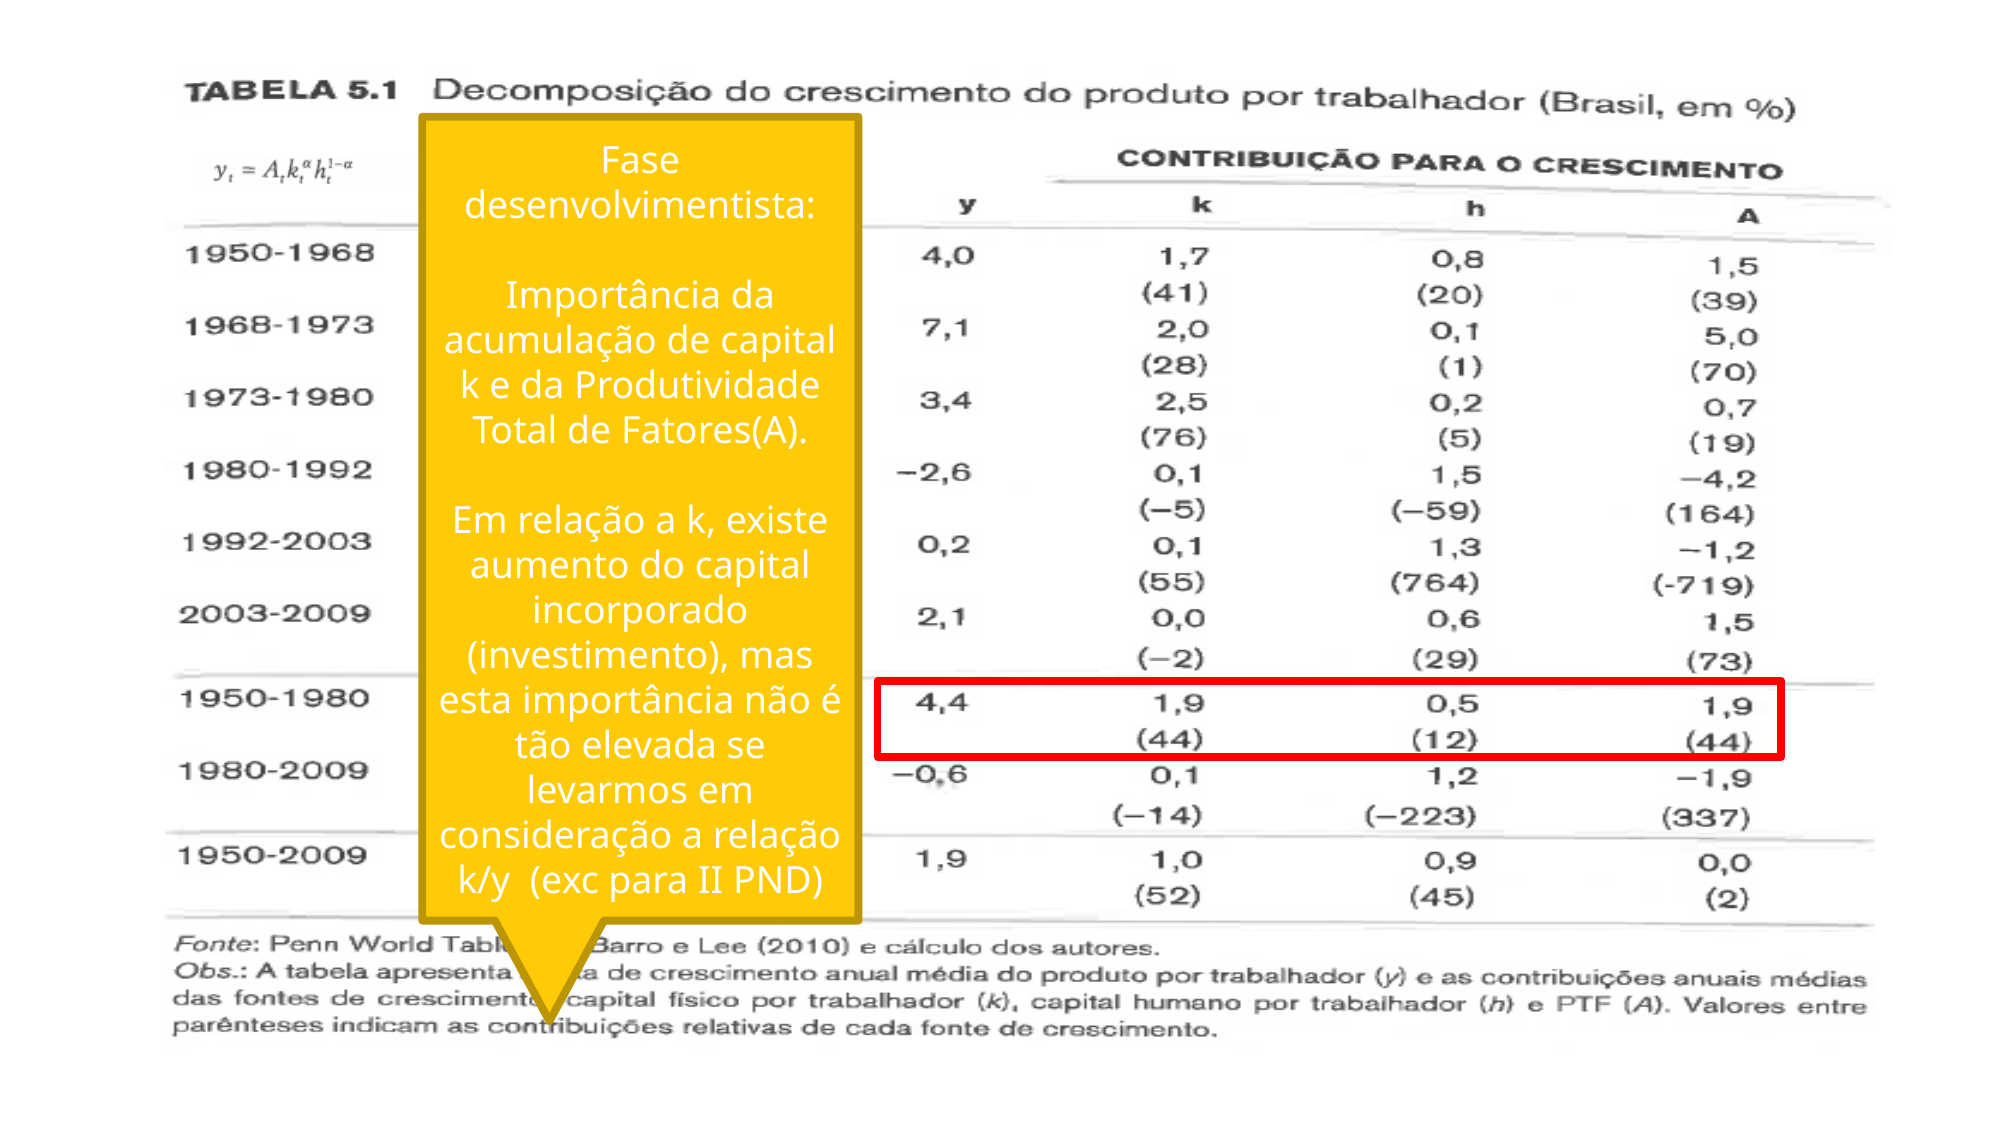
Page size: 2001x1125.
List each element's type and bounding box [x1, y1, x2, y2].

picture [134, 71, 1899, 1054]
